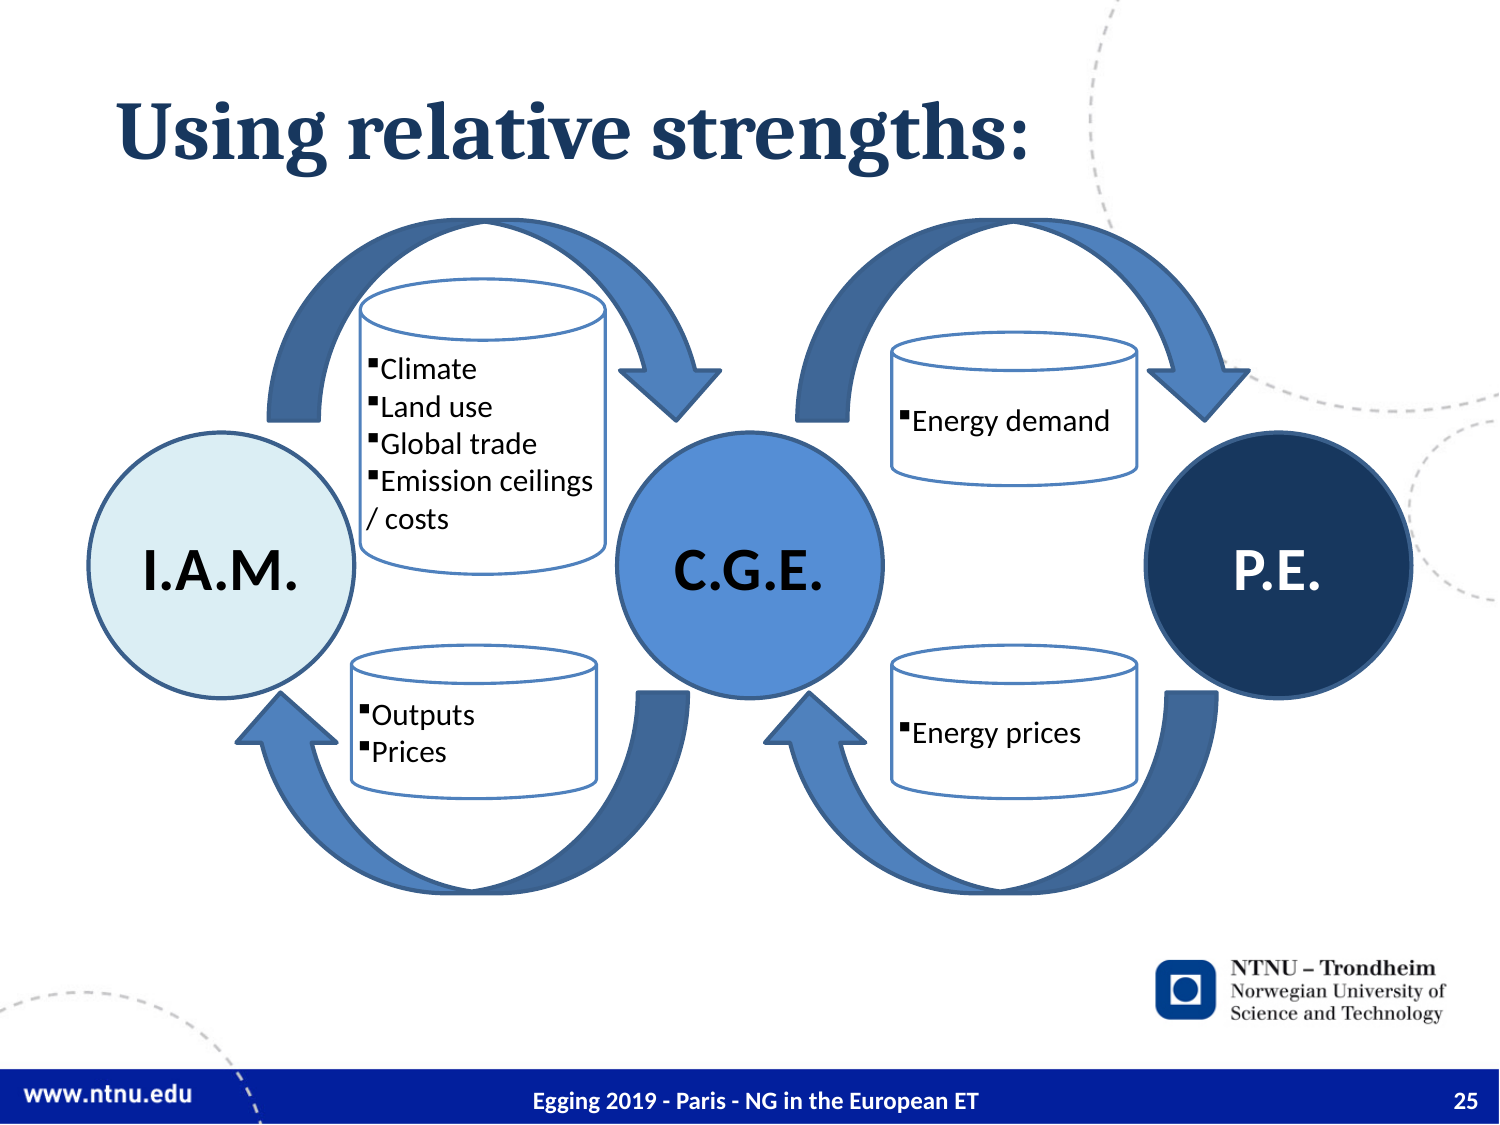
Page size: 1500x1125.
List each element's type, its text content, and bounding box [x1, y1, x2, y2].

text_box Outputs Prices [349, 643, 599, 801]
title Using relative strengths: [100, 45, 1400, 209]
text_box C.G.E. [614, 430, 885, 701]
text_box [763, 690, 1219, 896]
text_box Energy prices [889, 643, 1139, 801]
slide_number 25 [1338, 1069, 1495, 1125]
picture [0, 0, 1500, 1125]
text_box [795, 217, 1251, 423]
text_box [266, 217, 723, 423]
text_box Climate Land use Global trade Emission ceilings / costs [358, 276, 608, 577]
text_box P.E. [1143, 430, 1414, 701]
text_box [234, 690, 691, 896]
text_box Energy demand [889, 330, 1139, 488]
footer Egging 2019 - Paris - NG in the European ET [383, 1069, 1130, 1125]
text_box I.A.M. [86, 430, 357, 701]
